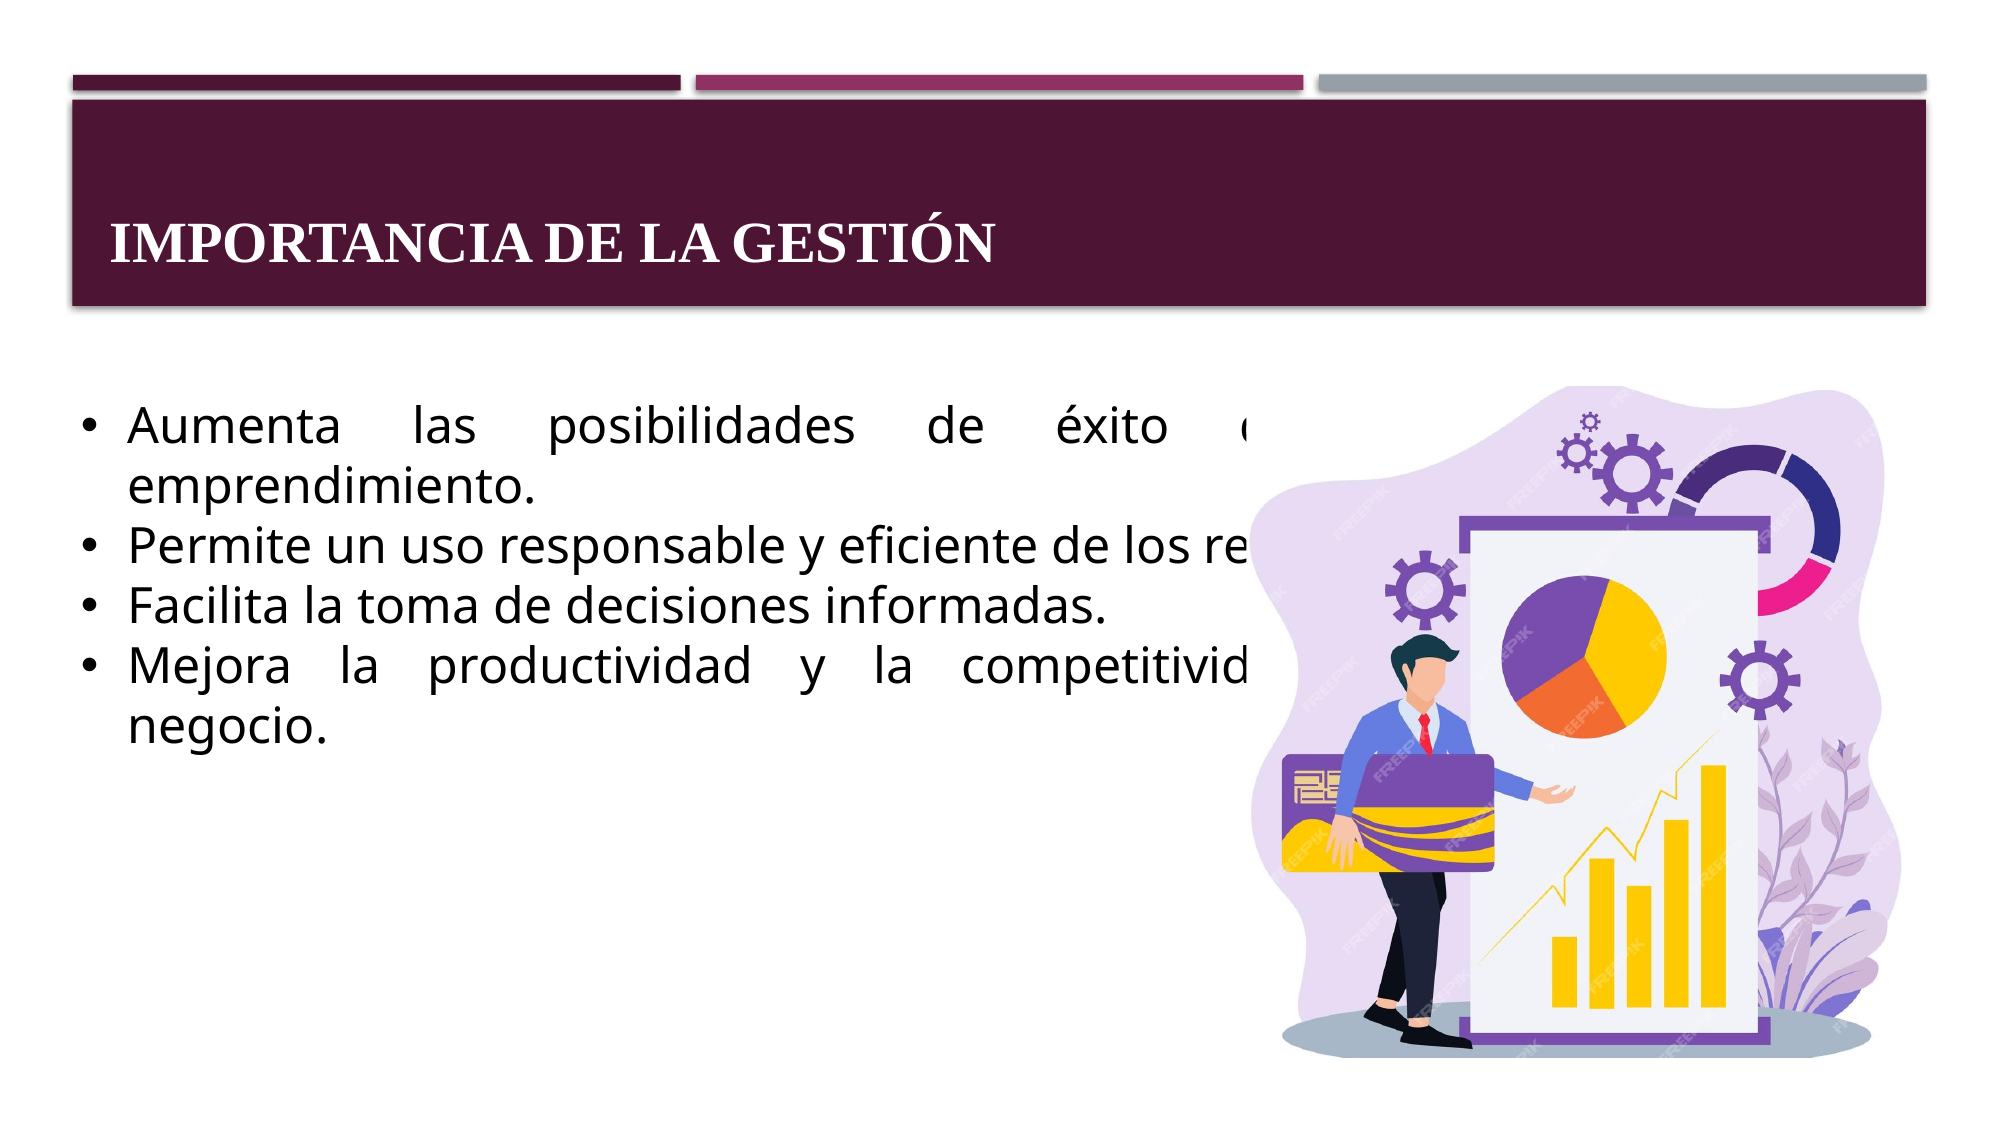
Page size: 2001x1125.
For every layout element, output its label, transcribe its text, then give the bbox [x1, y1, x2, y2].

title Importancia de la gestión [94, 119, 1904, 282]
text_box Aumenta las posibilidades de éxito de un emprendimiento. Permite un uso responsable y eficiente de los recursos. Facilita la toma de decisiones informadas. Mejora la productividad y la competitividad del negocio. [66, 386, 1243, 762]
picture [1245, 386, 1905, 1058]
